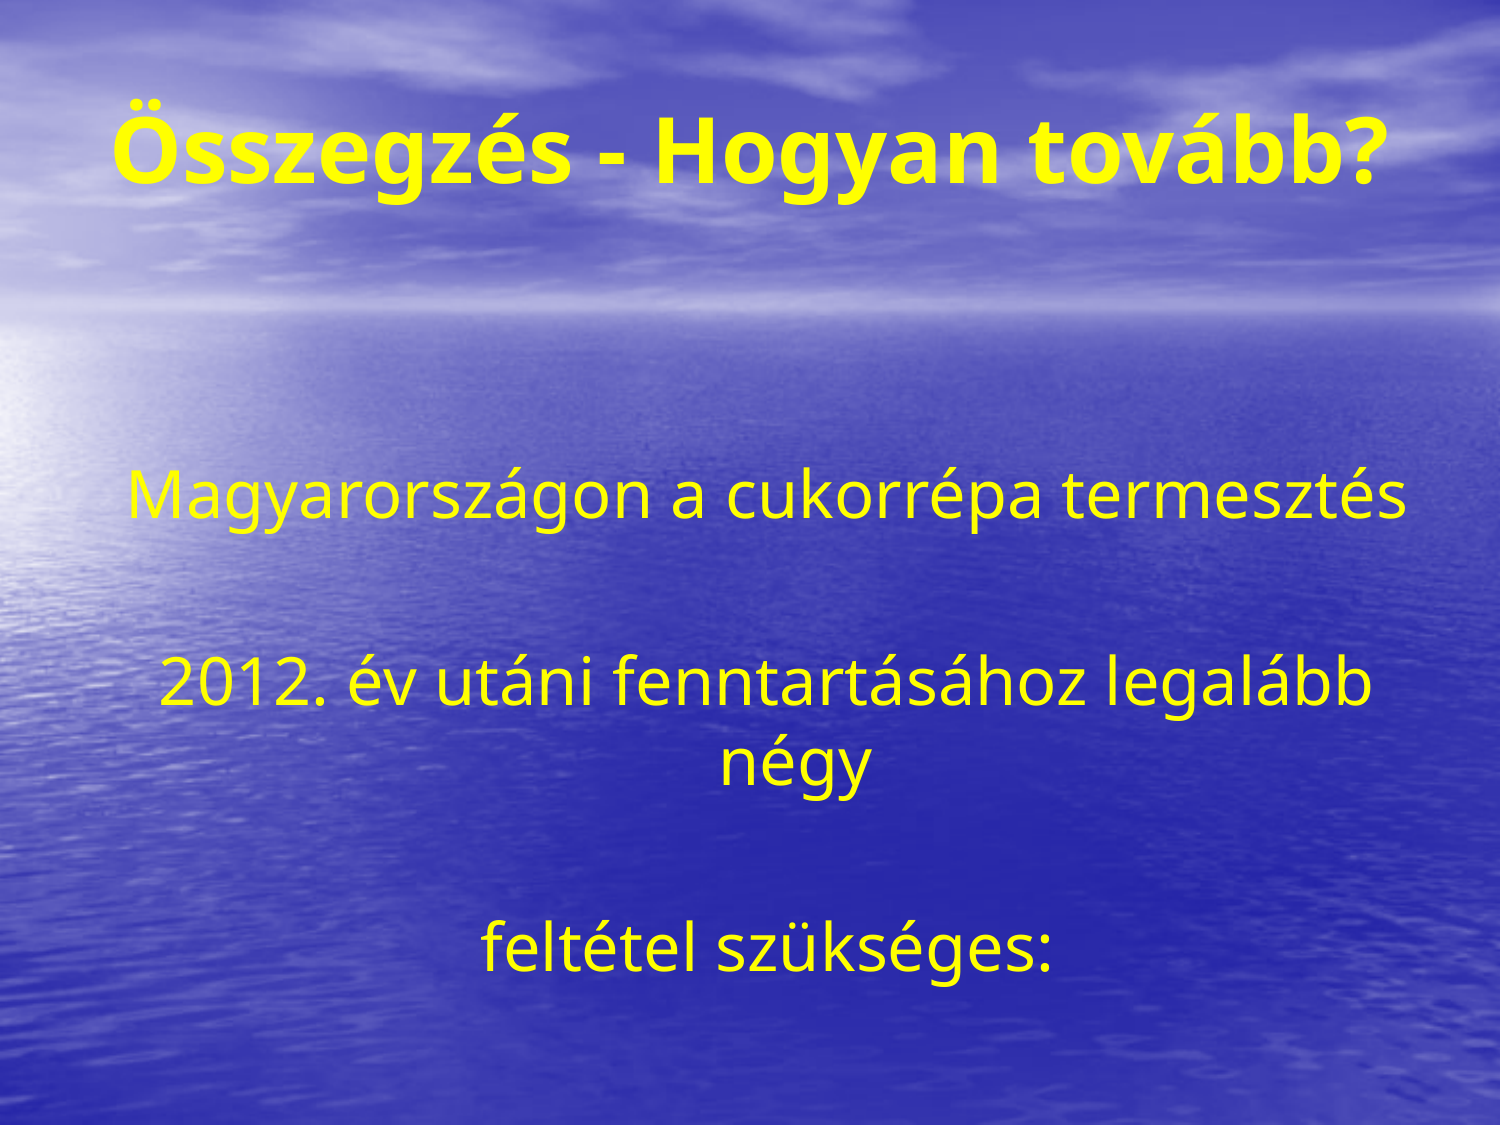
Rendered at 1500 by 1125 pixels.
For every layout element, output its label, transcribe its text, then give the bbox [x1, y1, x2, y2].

list Magyarországon a cukorrépa termesztés 2012. év utáni fenntartásához legalább négy feltétel szükséges: [58, 257, 1477, 1079]
title Összegzés - Hogyan tovább? [74, 47, 1426, 247]
